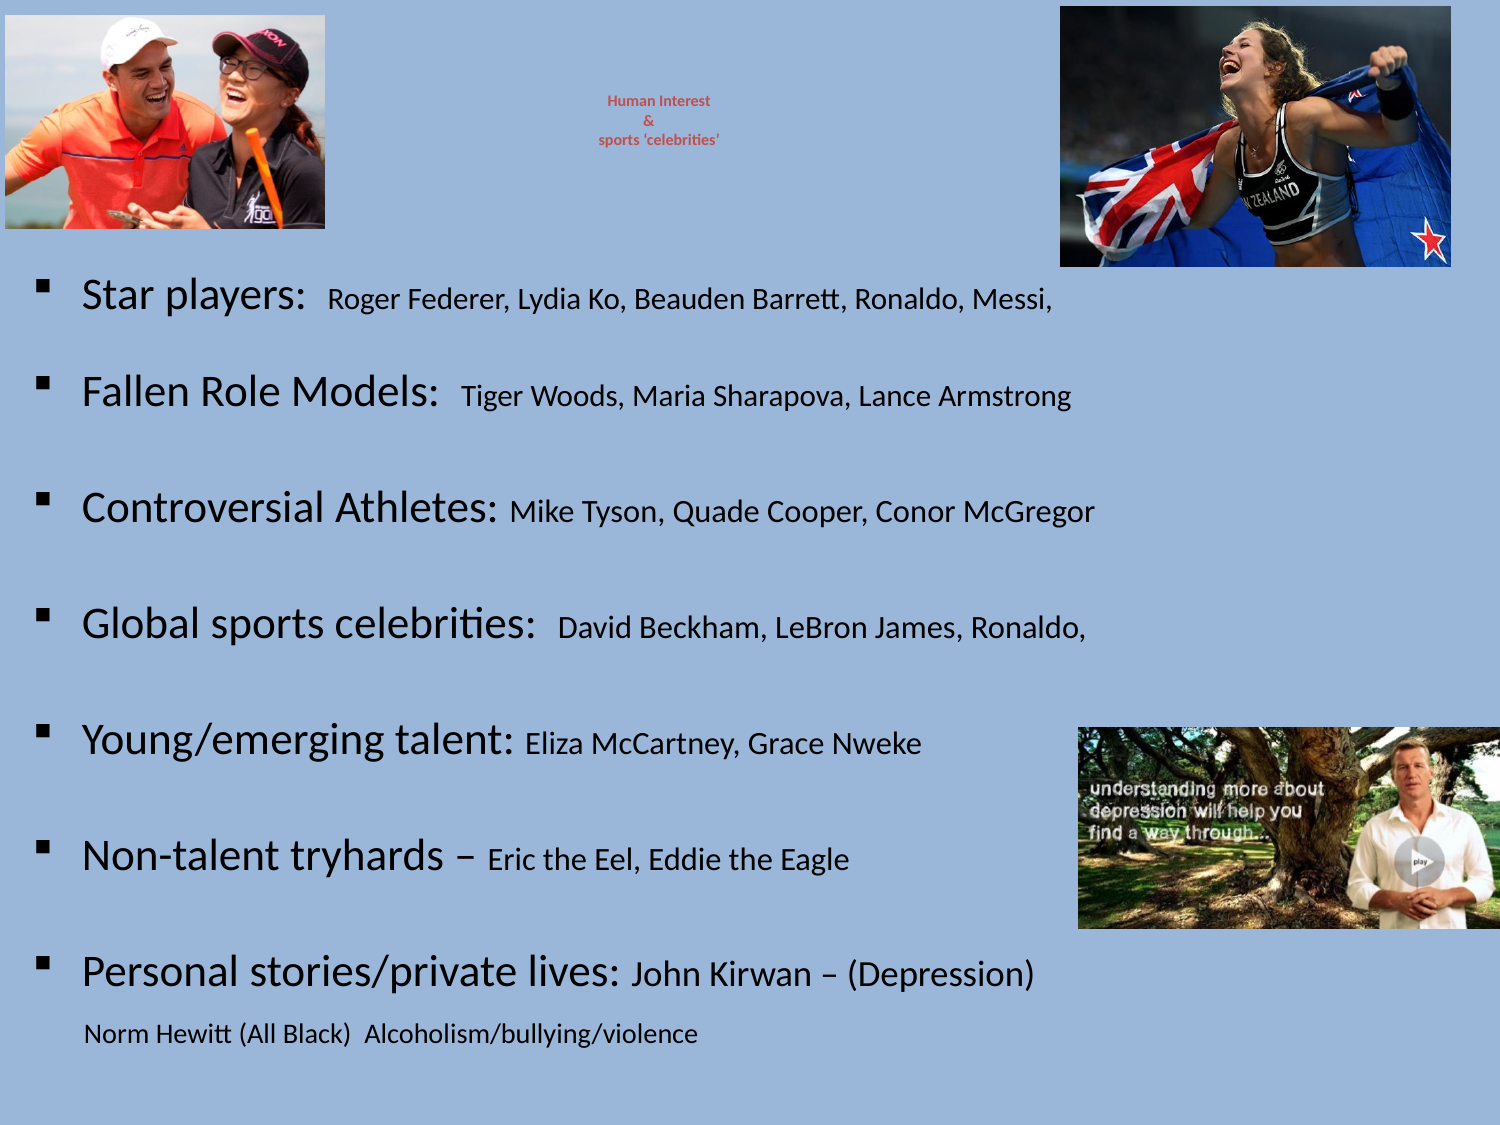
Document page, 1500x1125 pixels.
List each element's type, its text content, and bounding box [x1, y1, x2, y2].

picture [5, 15, 326, 229]
title Human Interest & sports ‘celebrities’ [360, 59, 959, 185]
list Star players: Roger Federer, Lydia Ko, Beauden Barrett, Ronaldo, Messi, Fallen Role Models: Tiger Woods, Maria Sharapova, Lance Armstrong Controversial Athletes: Mike Tyson, Quade Cooper, Conor McGregor Global sports celebrities: David Beckham, LeBron James, Ronaldo, Young/emerging talent: Eliza McCartney, Grace Nweke Non-talent tryhards – Eric the Eel, Eddie the Eagle Personal stories/private lives: John Kirwan – (Depression) Norm Hewitt (All Black) Alcoholism/bullying/violence [17, 262, 1483, 1125]
picture [1078, 727, 1500, 929]
picture [1059, 6, 1451, 267]
